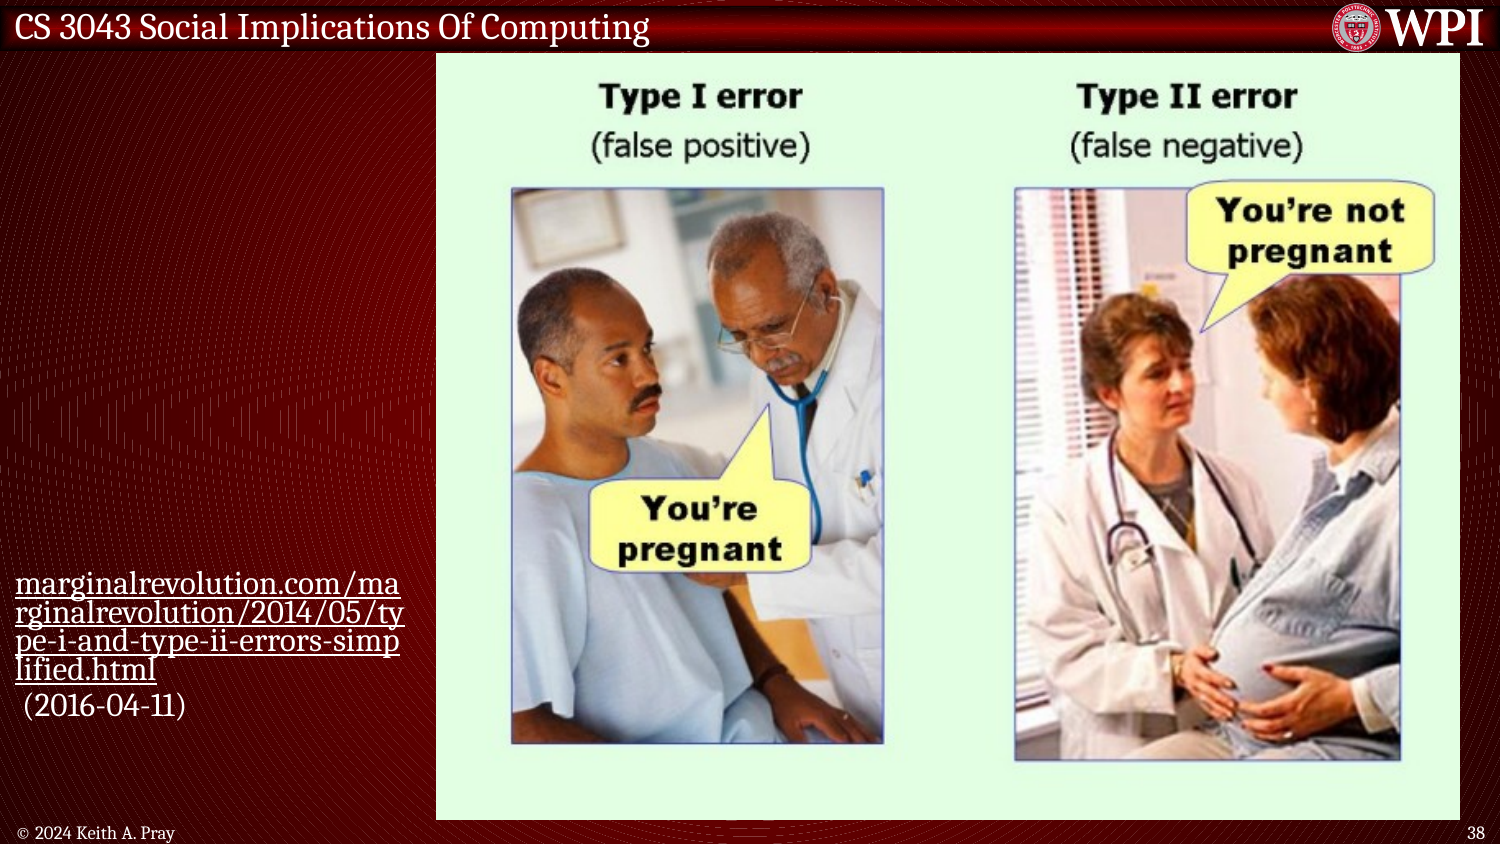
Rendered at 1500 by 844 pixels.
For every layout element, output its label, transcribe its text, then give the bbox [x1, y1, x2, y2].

picture [1332, 3, 1483, 52]
text_box marginalrevolution.com/marginalrevolution/2014/05/type-i-and-type-ii-errors-simplified.html (2016-04-11) [0, 558, 424, 645]
picture [435, 53, 1460, 821]
slide_number 38 [1397, 819, 1500, 844]
footer © 2024 Keith A. Pray [0, 819, 913, 844]
